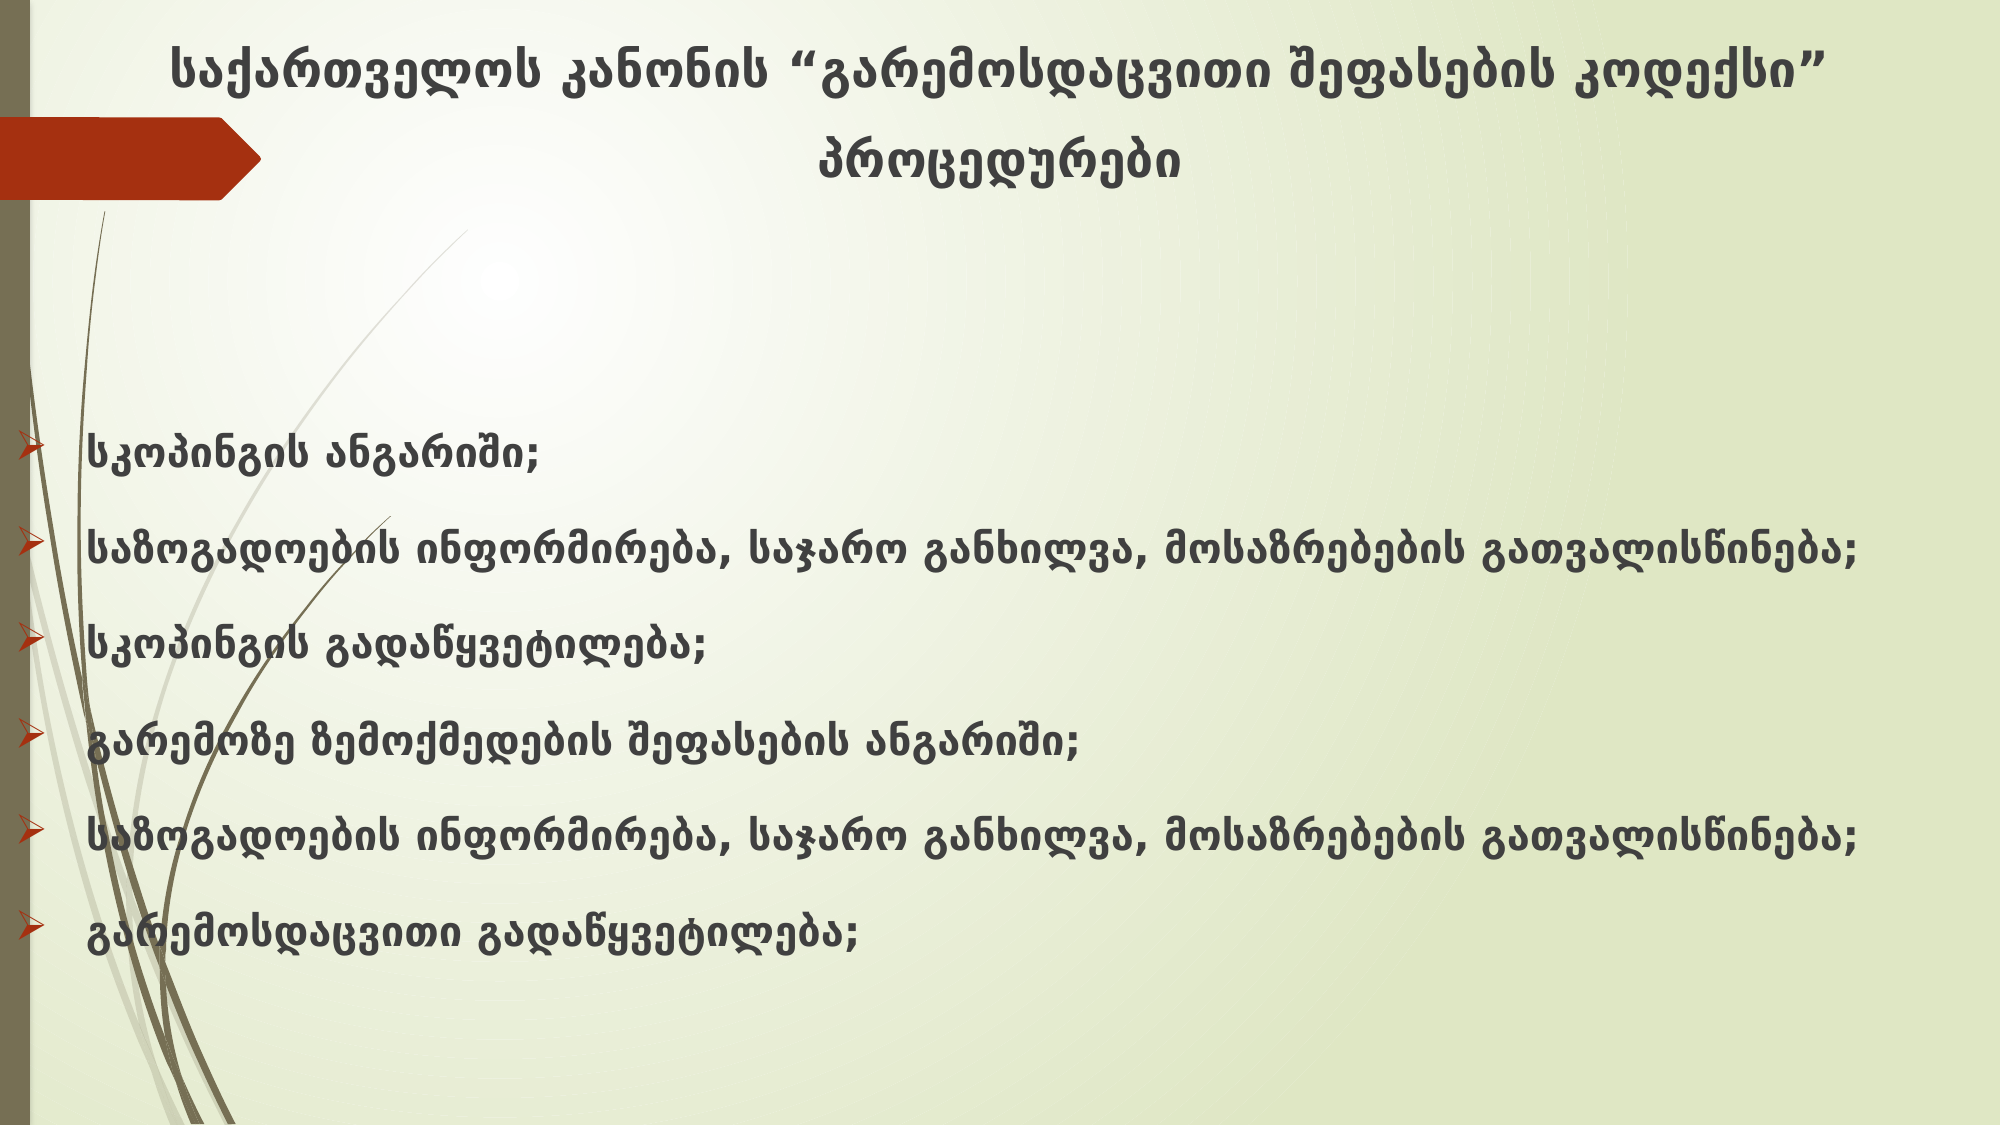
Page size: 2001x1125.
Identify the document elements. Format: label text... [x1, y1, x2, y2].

list საქართველოს კანონის “გარემოსდაცვითი შეფასების კოდექსი” პროცედურები სკოპინგის ანგარიში; საზოგადოების ინფორმირება, საჯარო განხილვა, მოსაზრებების გათვალისწინება; სკოპინგის გადაწყვეტილება; გარემოზე ზემოქმედების შეფასების ანგარიში; საზოგადოების ინფორმირება, საჯარო განხილვა, მოსაზრებების გათვალისწინება; გარემოსდაცვითი გადაწყვეტილება; [0, 0, 2000, 1125]
